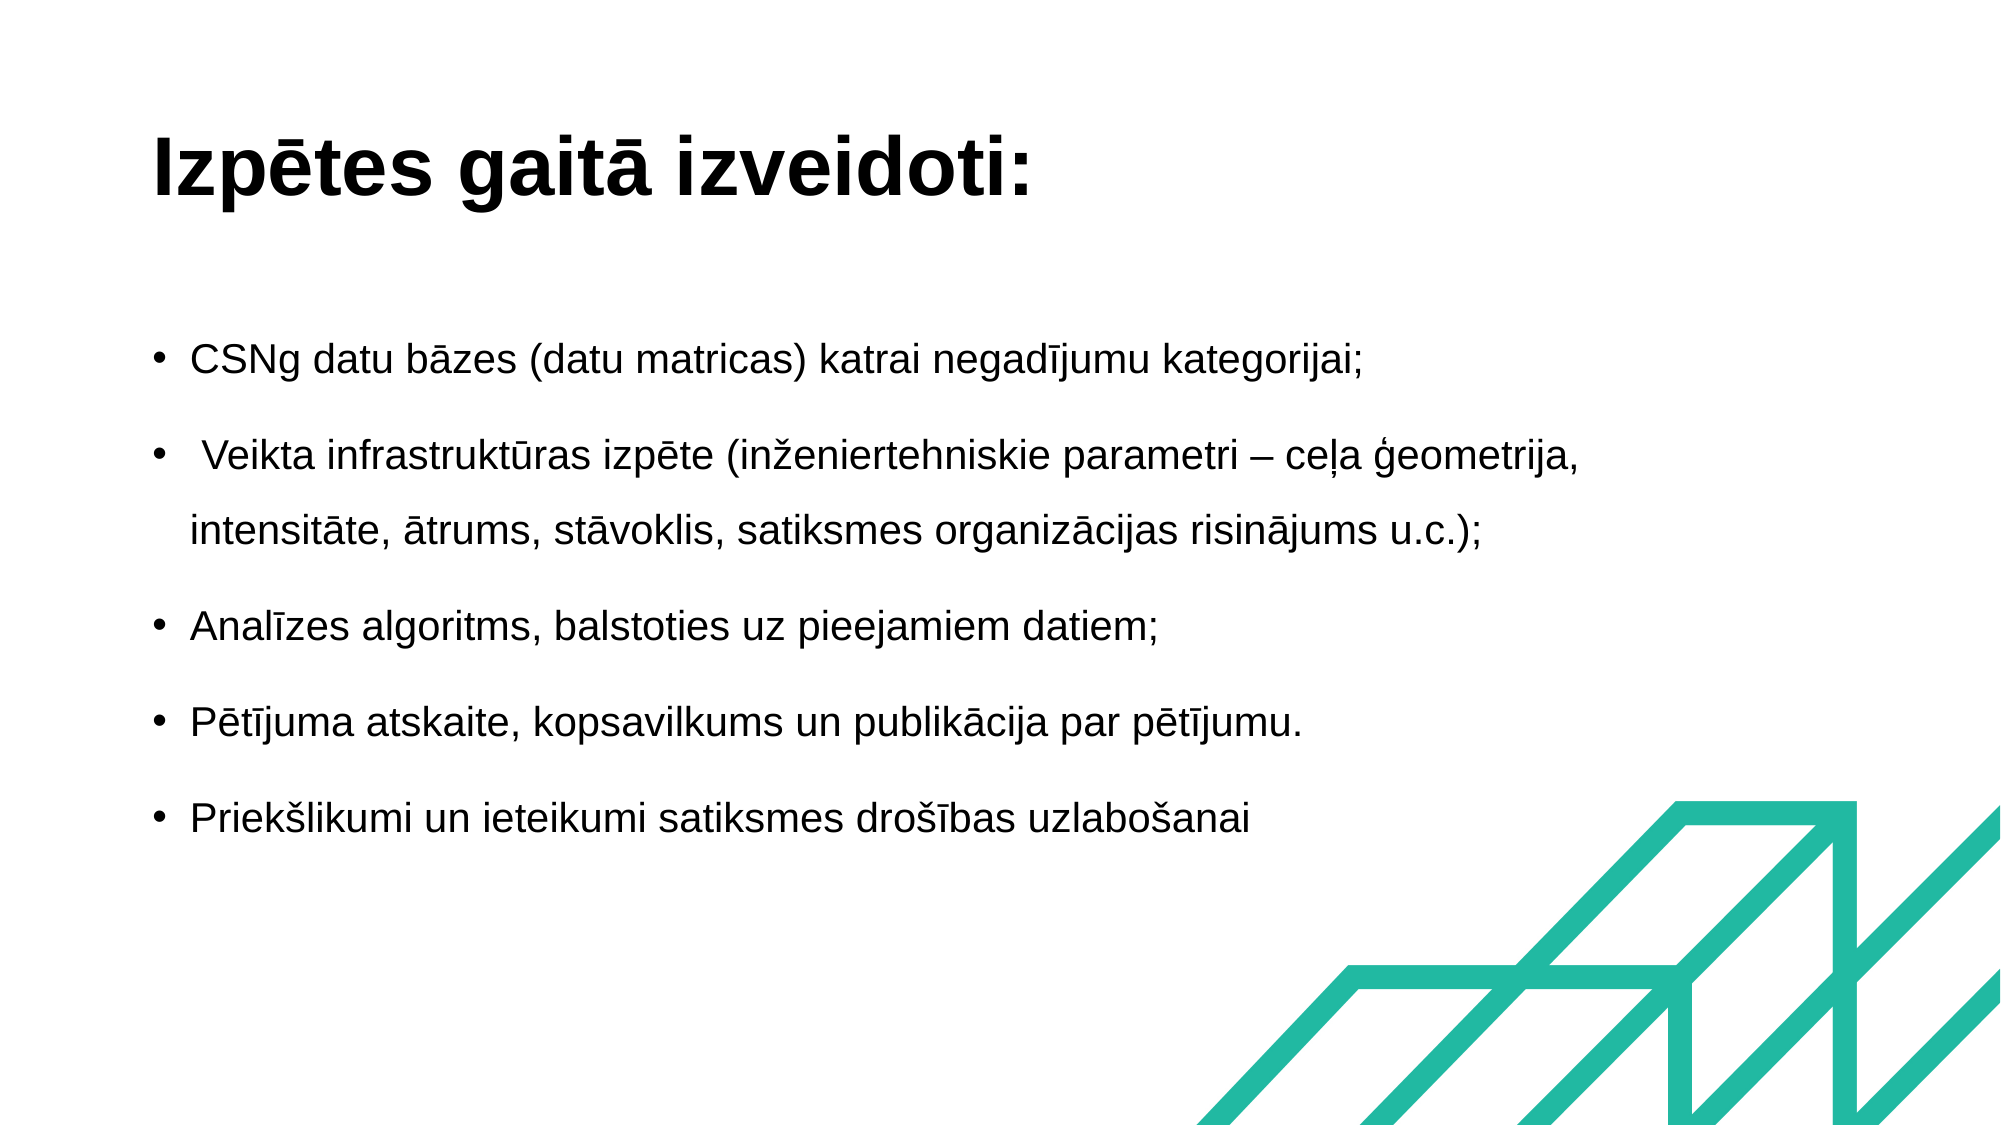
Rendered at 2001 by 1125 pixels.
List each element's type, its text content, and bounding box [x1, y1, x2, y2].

list CSNg datu bāzes (datu matricas) katrai negadījumu kategorijai; Veikta infrastruktūras izpēte (inženiertehniskie parametri – ceļa ģeometrija, intensitāte, ātrums, stāvoklis, satiksmes organizācijas risinājums u.c.); Analīzes algoritms, balstoties uz pieejamiem datiem; Pētījuma atskaite, kopsavilkums un publikācija par pētījumu. Priekšlikumi un ieteikumi satiksmes drošības uzlabošanai [137, 299, 1609, 975]
title Izpētes gaitā izveidoti: [137, 59, 1863, 278]
picture [0, 0, 2001, 1125]
